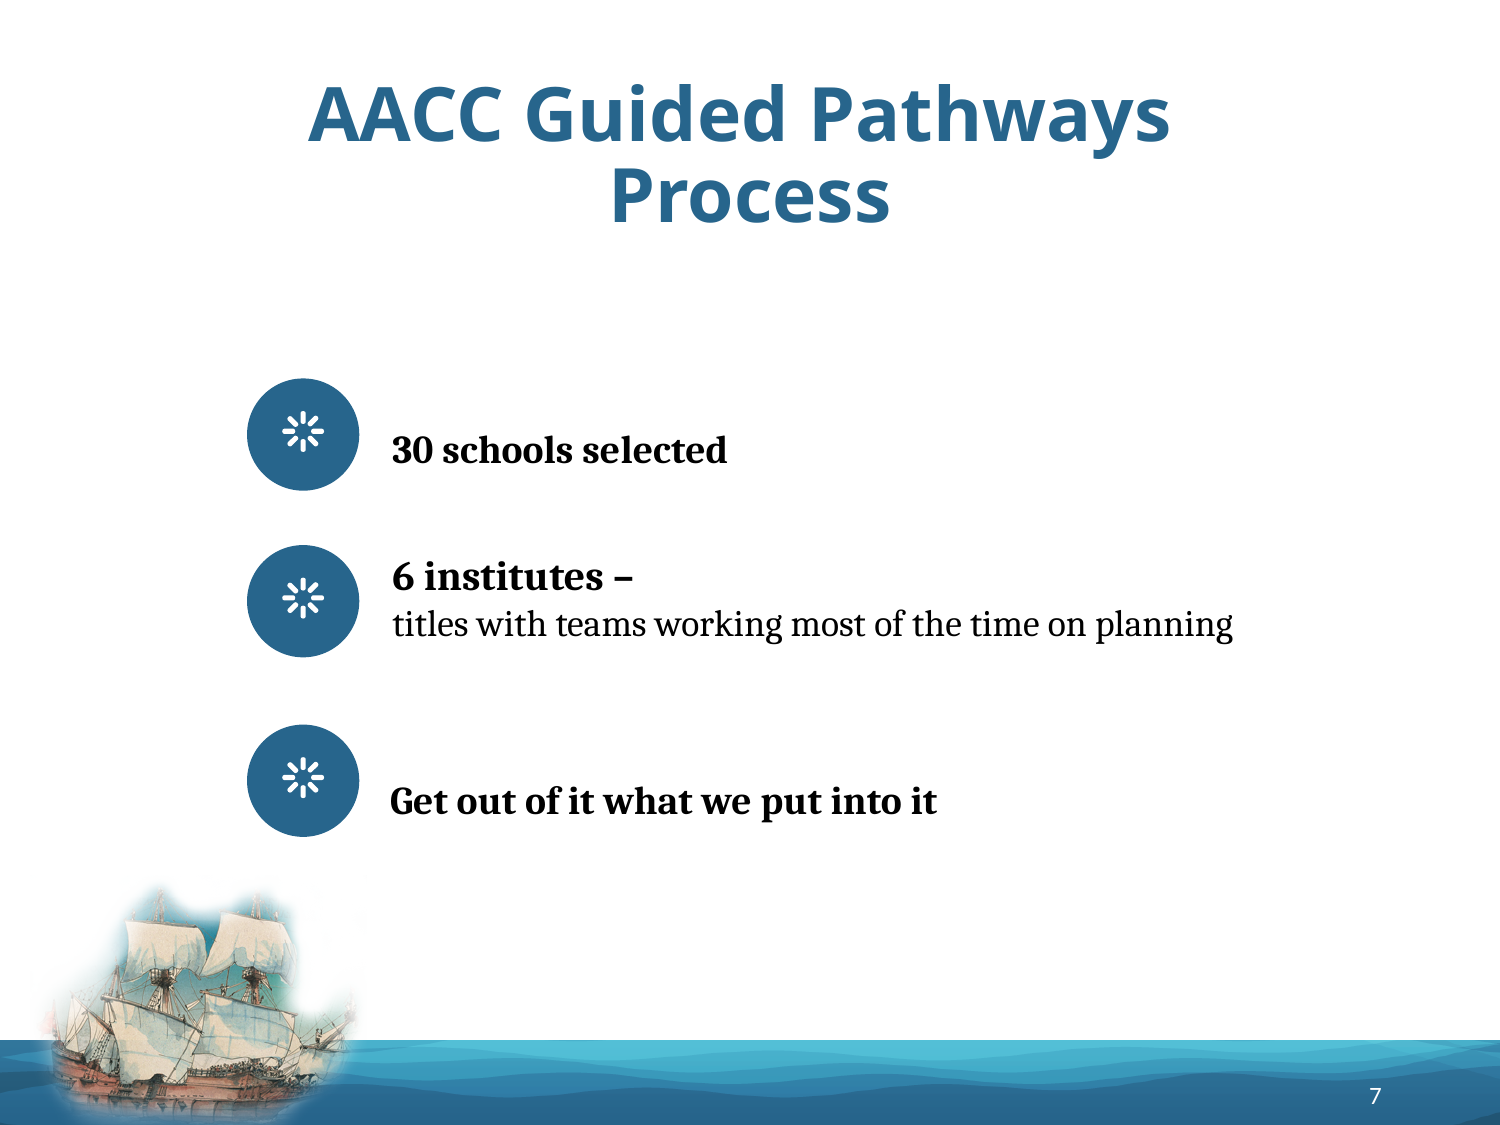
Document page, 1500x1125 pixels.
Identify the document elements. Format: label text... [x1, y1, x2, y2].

slide_number 7 [1070, 1079, 1397, 1110]
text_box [246, 378, 360, 491]
text_box 6 institutes – titles with teams working most of the time on planning [377, 541, 1315, 655]
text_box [246, 545, 360, 658]
picture [0, 875, 1500, 1125]
text_box 30 schools selected [377, 383, 835, 480]
text_box Get out of it what we put into it [375, 733, 1091, 830]
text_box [246, 724, 360, 837]
text_box AACC Guided Pathways Process [0, 69, 1500, 242]
